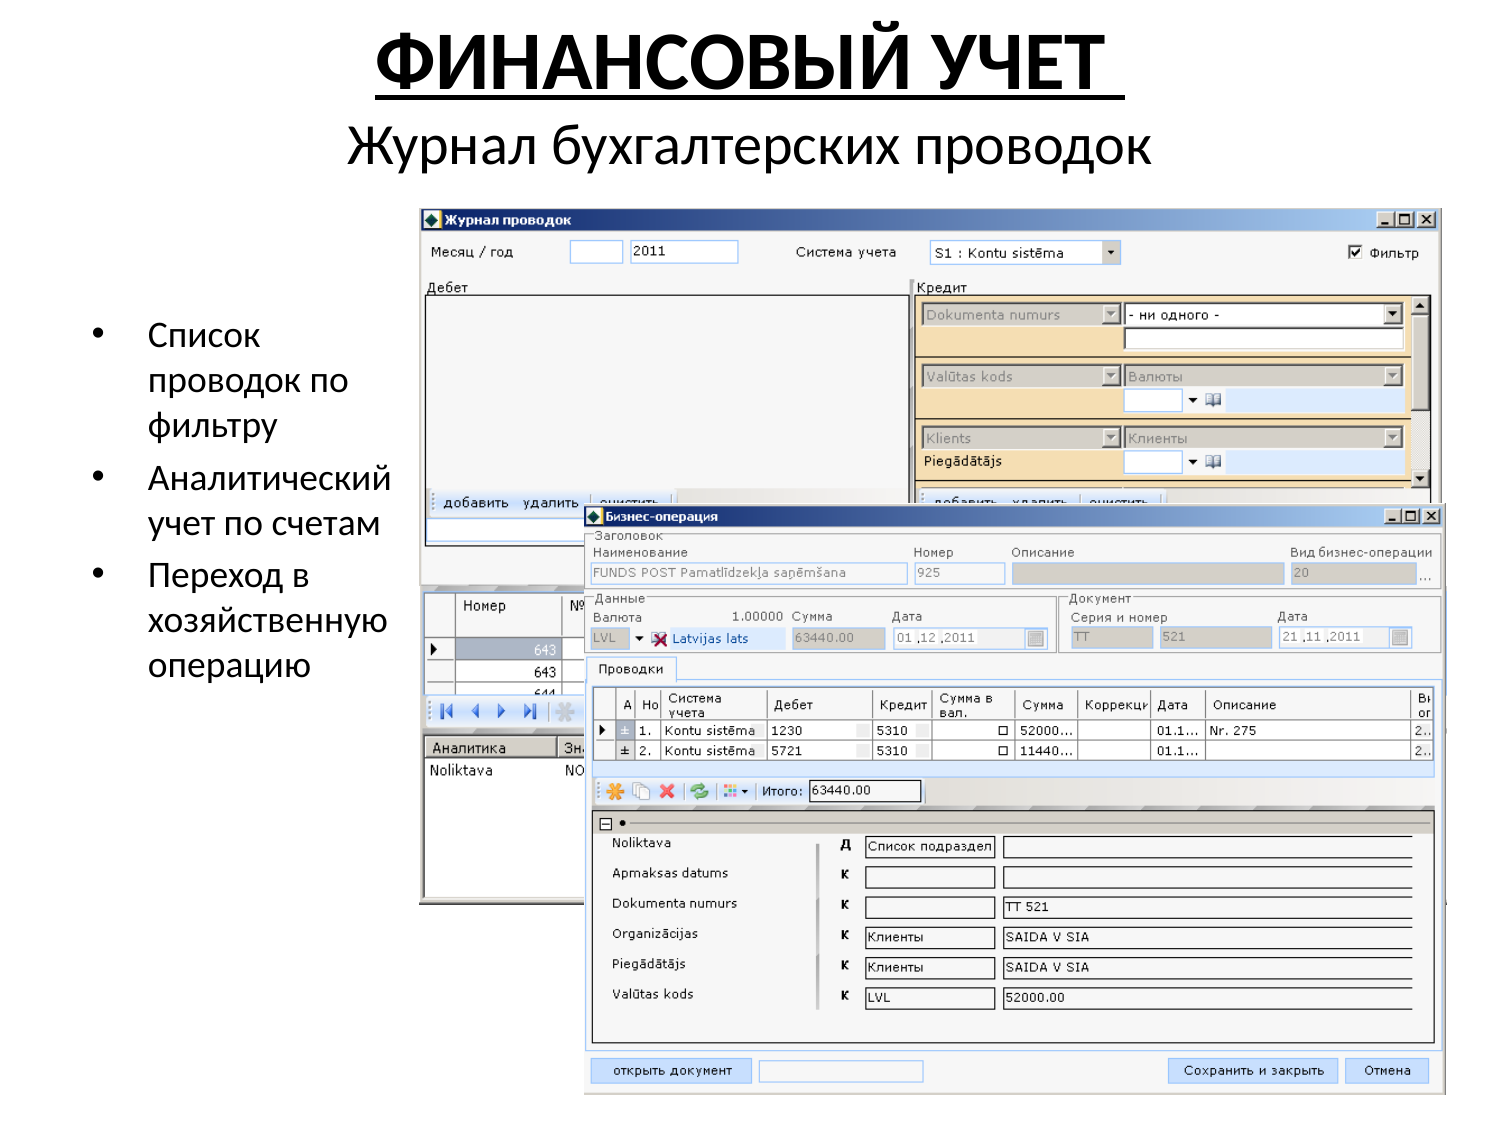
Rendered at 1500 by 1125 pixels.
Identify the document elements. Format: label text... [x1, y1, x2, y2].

list Список проводок по фильтру Аналитический учет по счетам Переход в хозяйственную операцию [76, 302, 410, 1028]
title ФИНАНСОВЫЙ УЧЕТ Журнал бухгалтерских проводок [75, 45, 1425, 138]
picture [418, 207, 1448, 1095]
